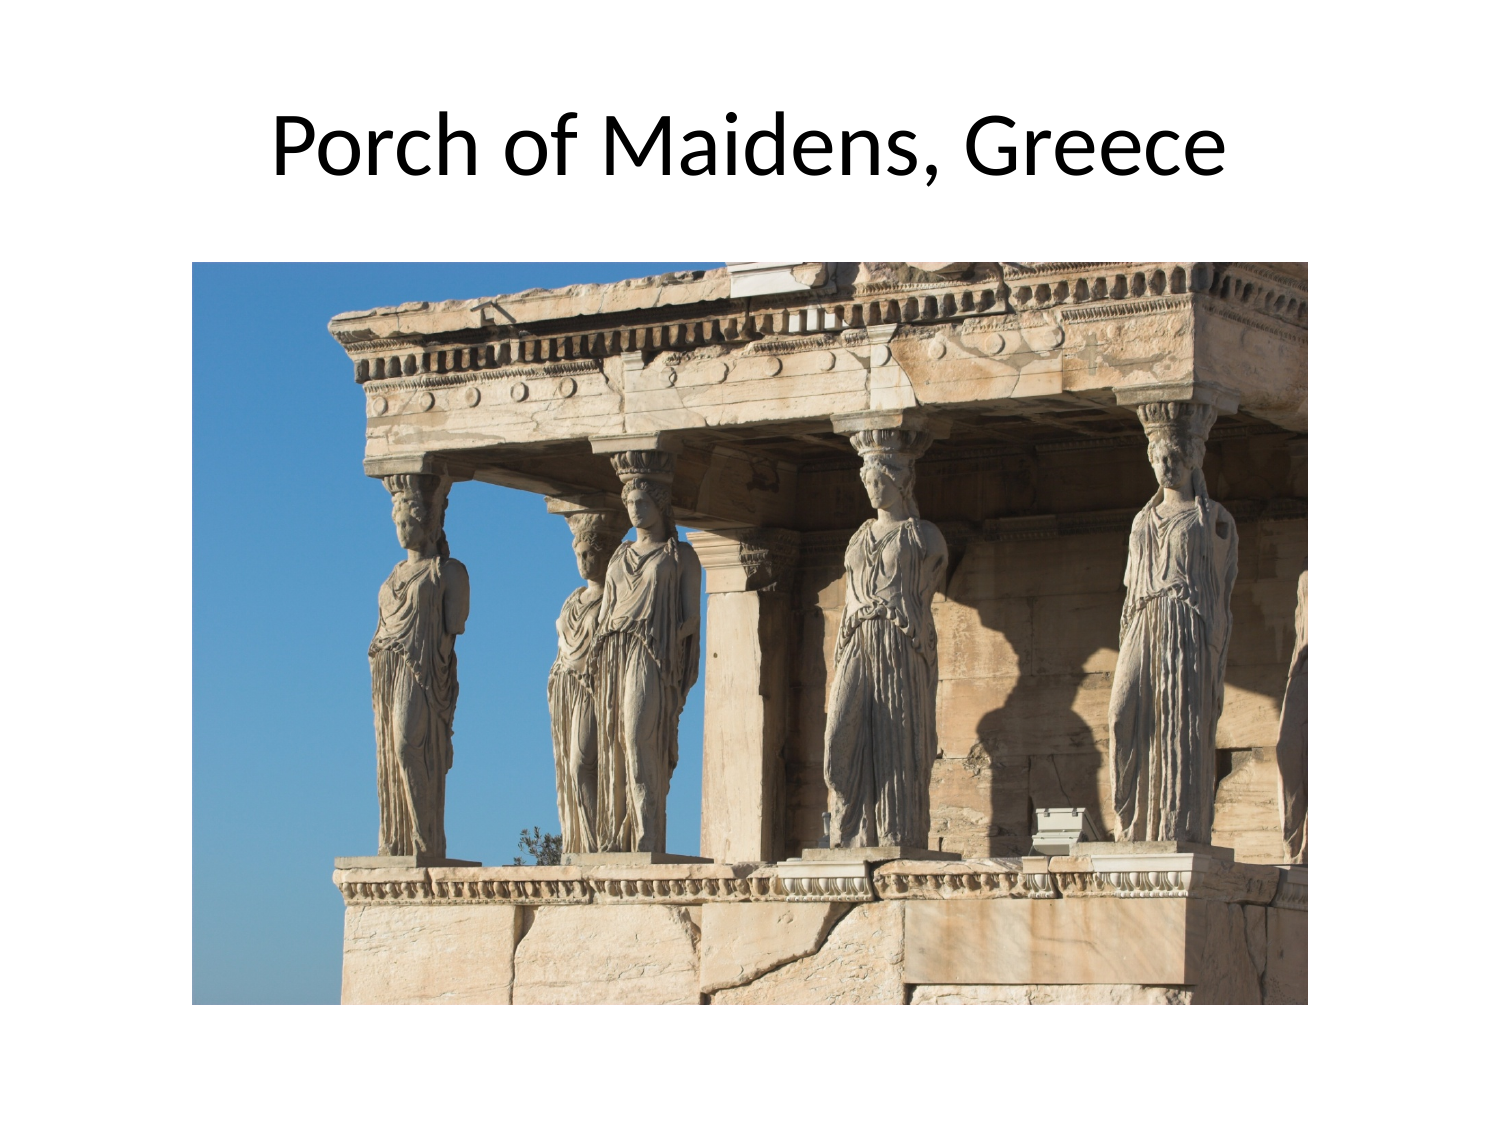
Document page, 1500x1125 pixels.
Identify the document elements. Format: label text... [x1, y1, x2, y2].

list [192, 262, 1308, 1006]
title Porch of Maidens, Greece [75, 45, 1425, 233]
